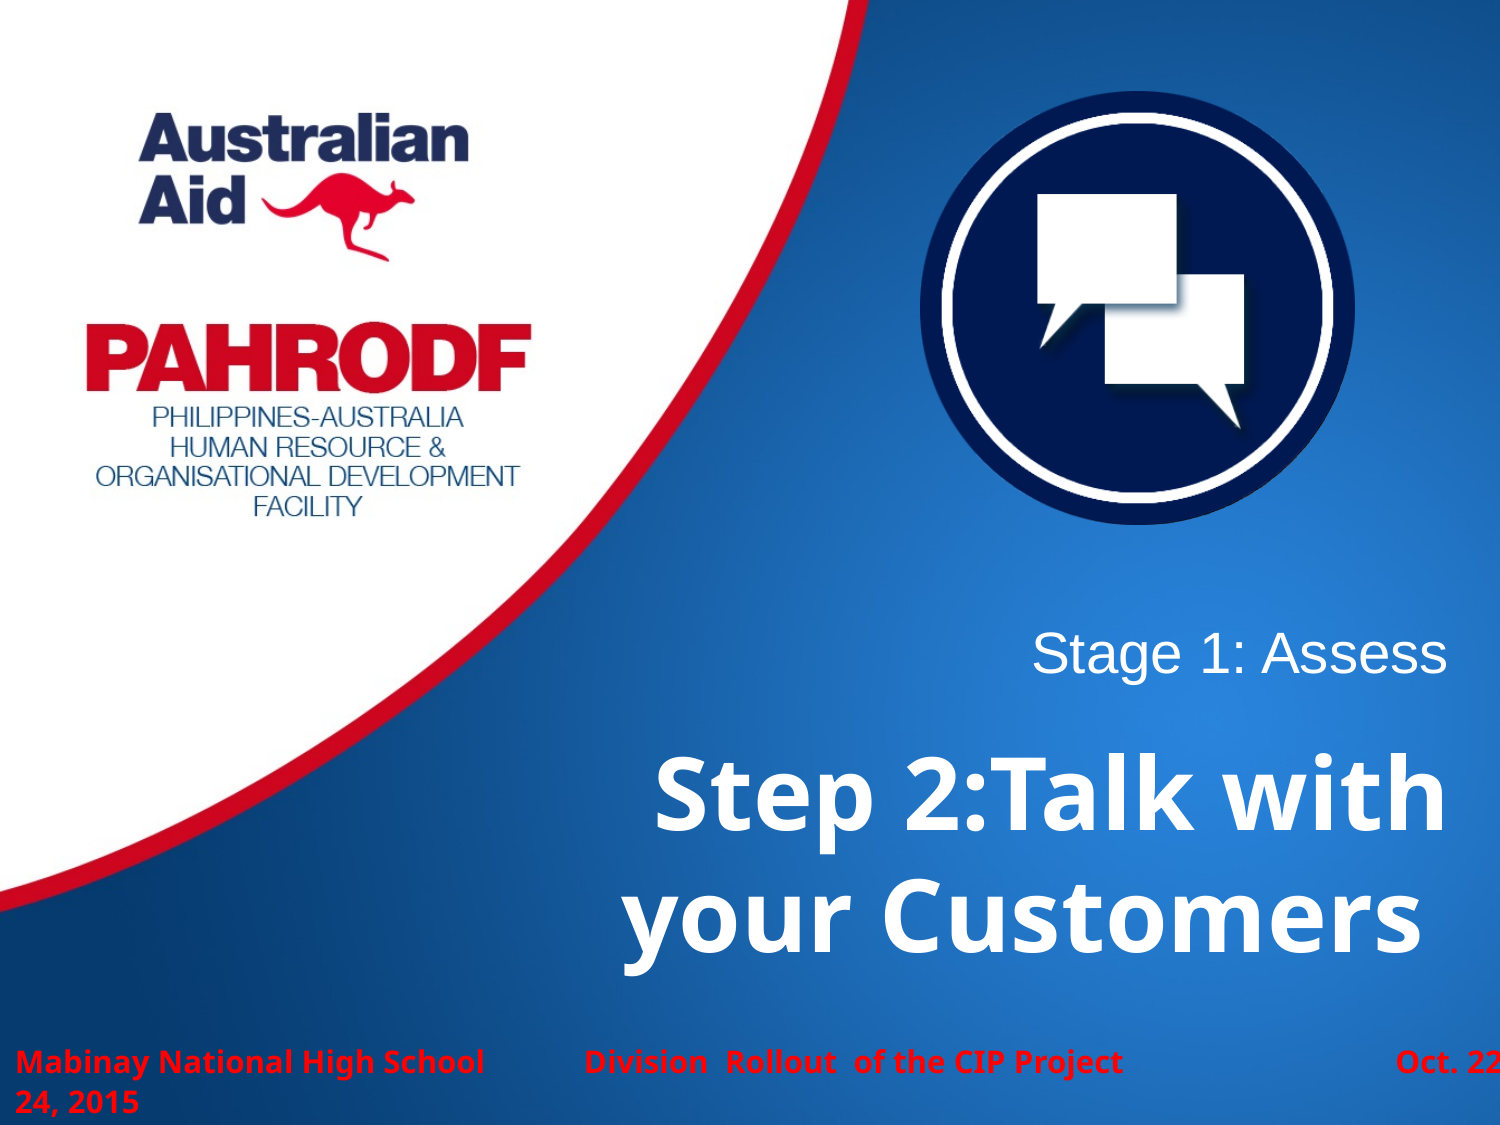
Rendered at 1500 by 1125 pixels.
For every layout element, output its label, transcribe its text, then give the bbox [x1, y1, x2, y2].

title Step 2:Talk with your Customers [602, 734, 1465, 995]
picture [0, 0, 1500, 1037]
text_box Mabinay National High School Division Rollout of the CIP Project Oct. 22-24, 2015 [0, 1037, 1500, 1125]
subtitle Stage 1: Assess [562, 608, 1465, 734]
